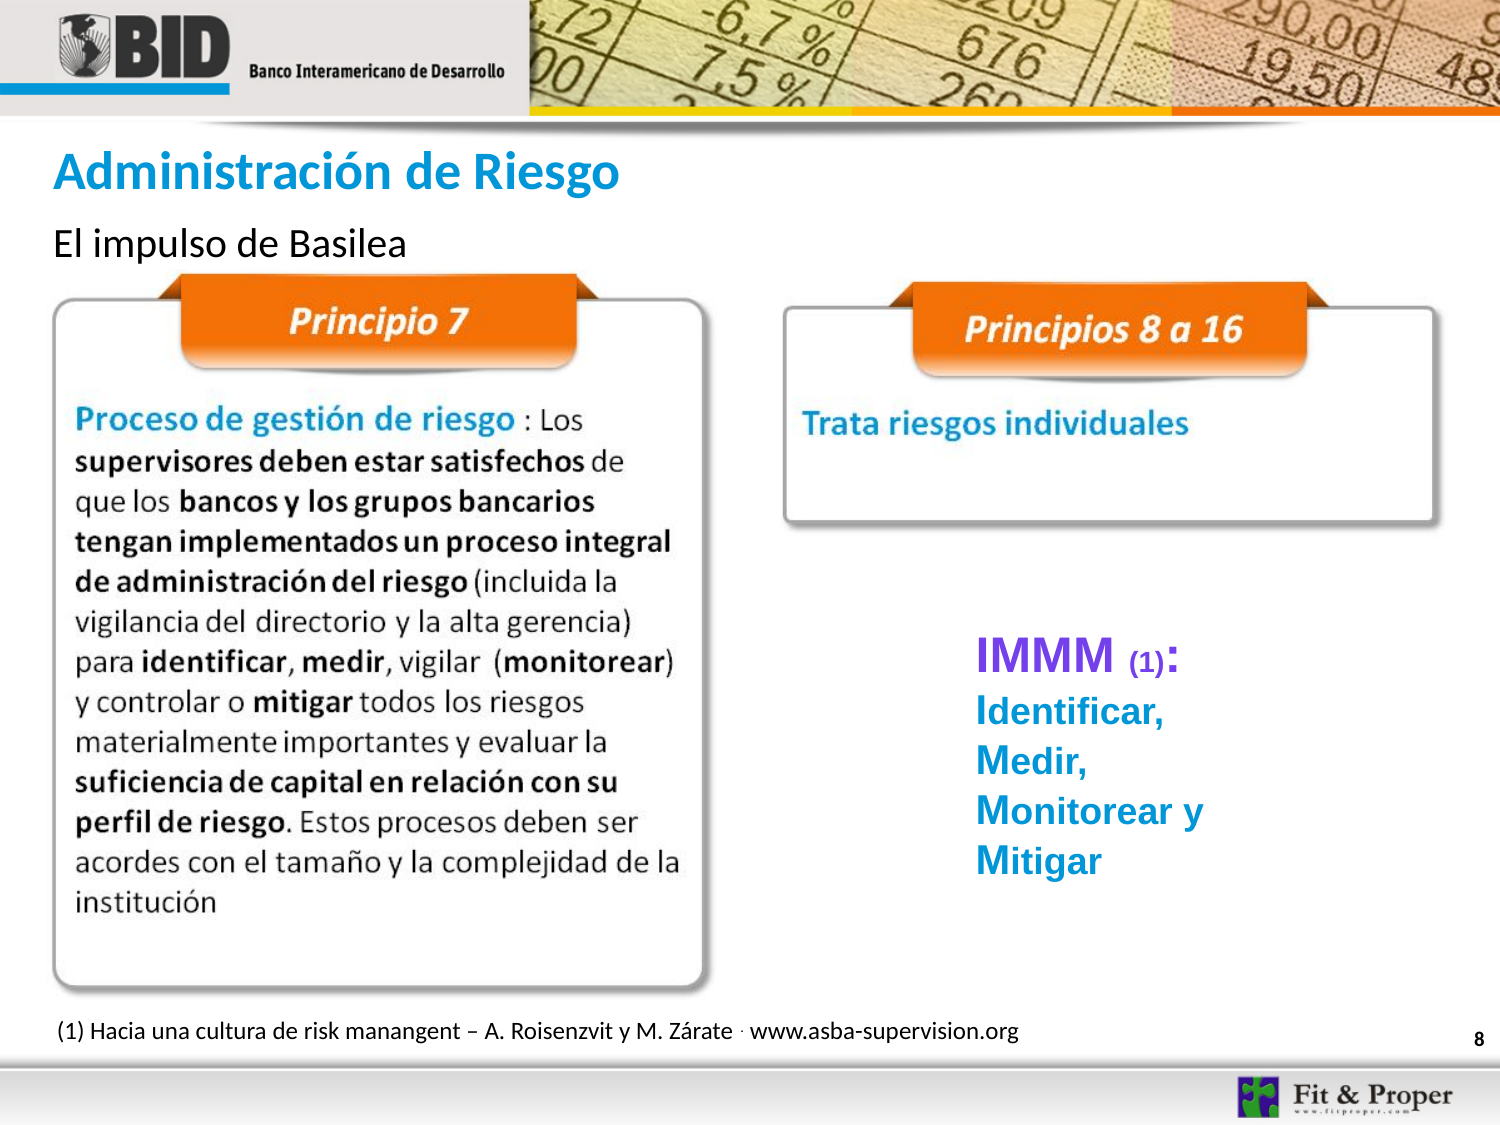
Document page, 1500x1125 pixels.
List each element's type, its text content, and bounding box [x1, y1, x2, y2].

text_box (1) Hacia una cultura de risk manangent – A. Roisenzvit y M. Zárate . www.asba-supervision.org [56, 1014, 1020, 1045]
text_box IMMM (1): Identificar, Medir, Monitorear y Mitigar [960, 615, 1469, 891]
picture [0, 0, 1500, 1125]
title Administración de Riesgo [53, 145, 1471, 202]
list El impulso de Basilea [53, 223, 1469, 268]
